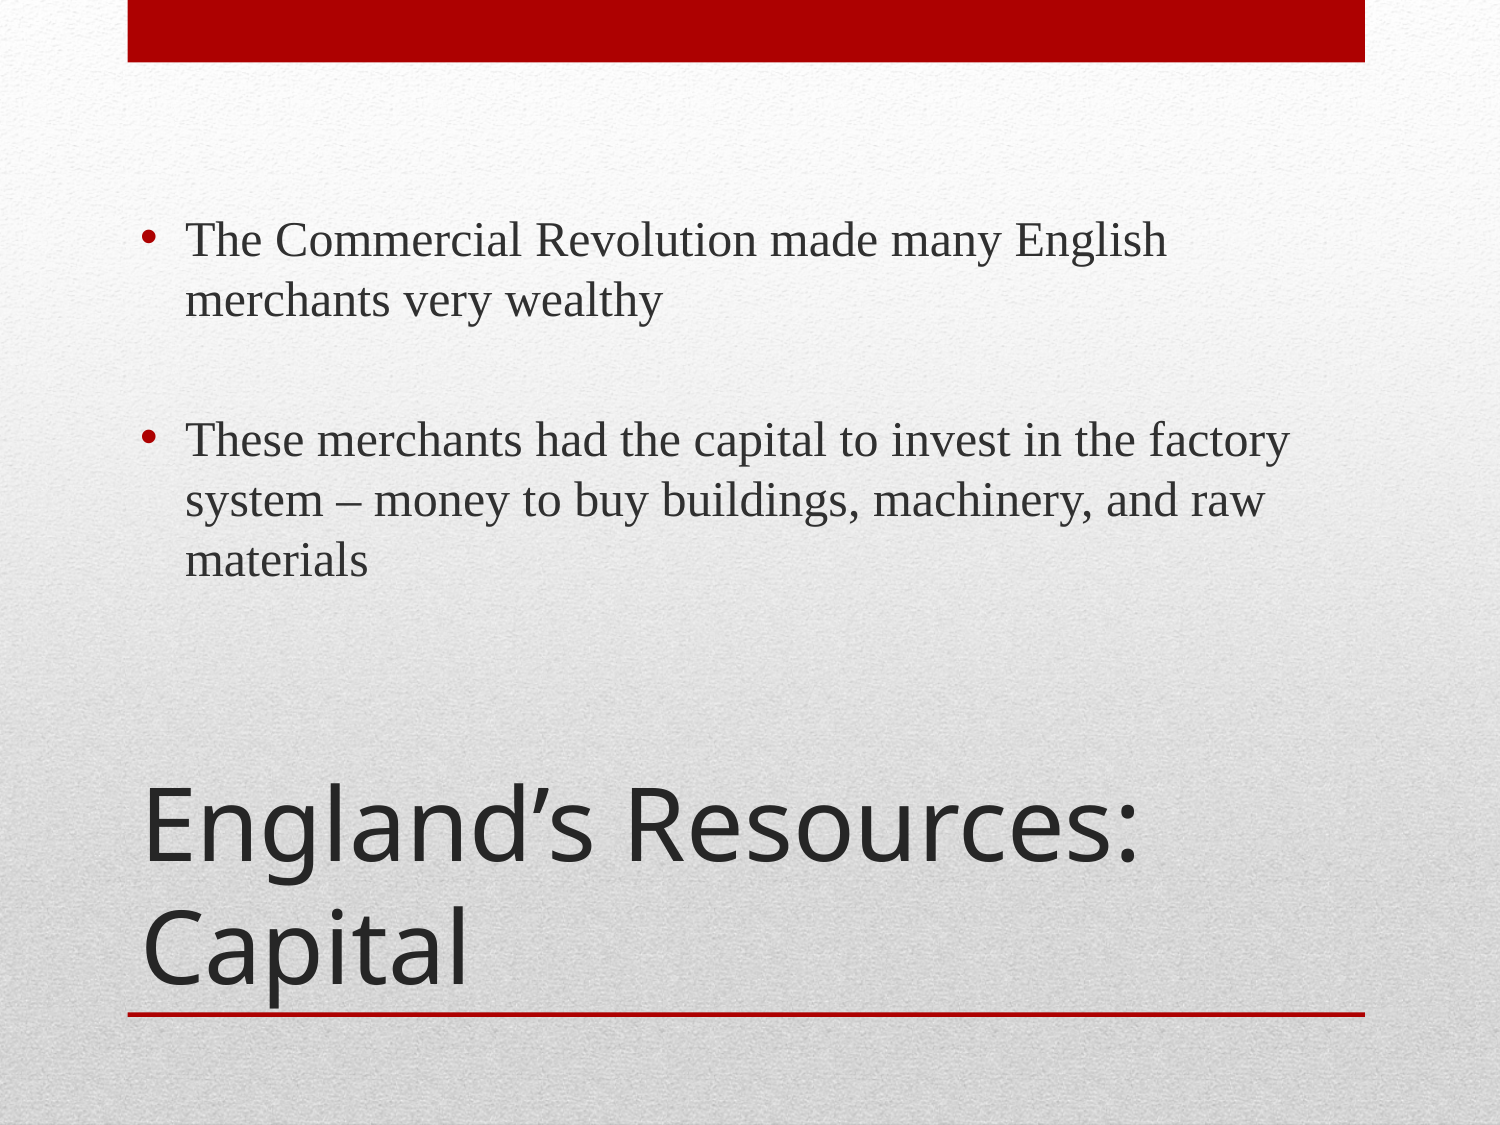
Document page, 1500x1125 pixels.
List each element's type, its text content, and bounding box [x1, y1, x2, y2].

title England’s Resources: Capital [125, 750, 1238, 1013]
list The Commercial Revolution made many English merchants very wealthy These merchants had the capital to invest in the factory system – money to buy buildings, machinery, and raw materials [125, 112, 1363, 750]
